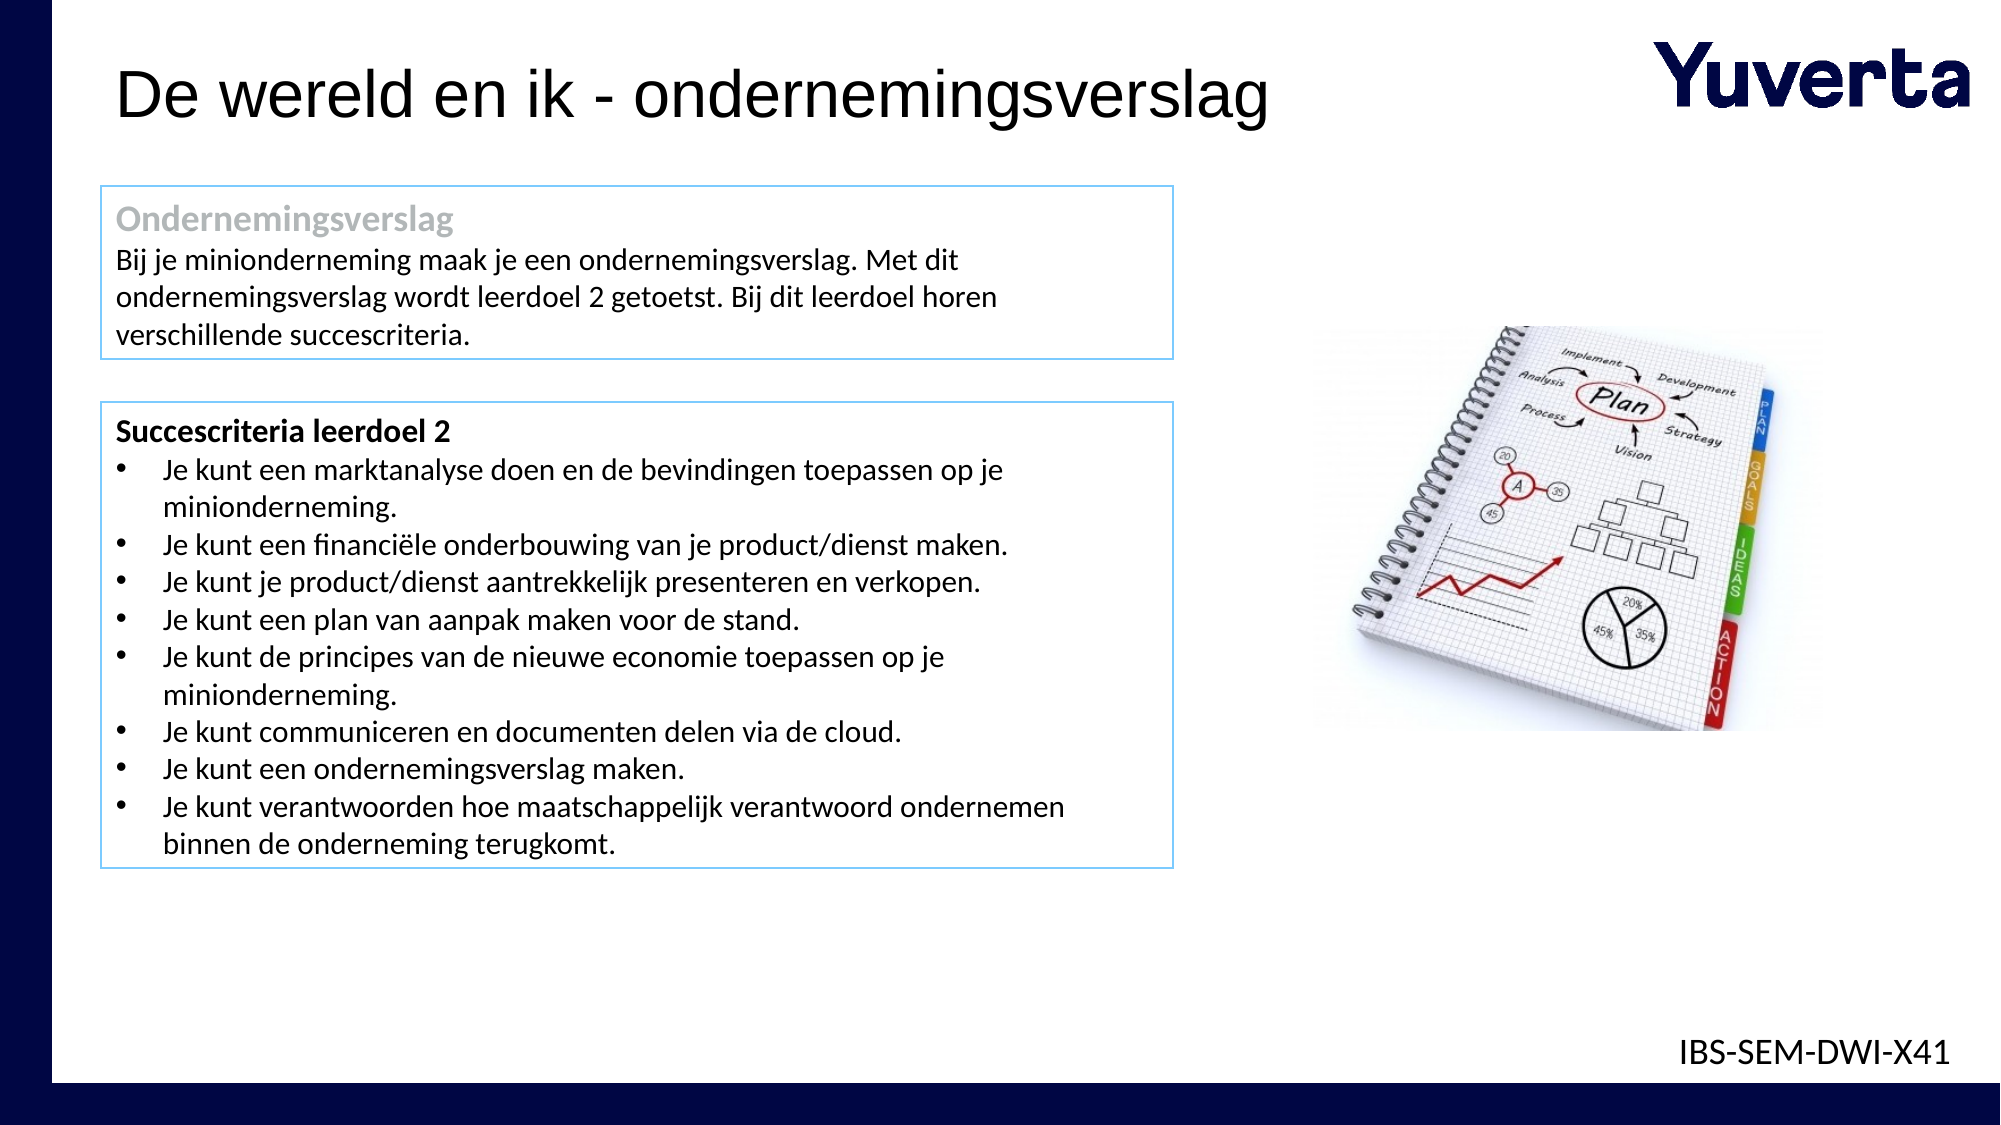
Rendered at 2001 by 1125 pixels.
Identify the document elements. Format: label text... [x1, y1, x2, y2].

title De wereld en ik - ondernemingsverslag [100, 33, 1826, 158]
text_box IBS-SEM-DWI-X41 [1664, 1019, 1966, 1080]
picture [1313, 326, 1823, 731]
text_box [50, 1083, 2000, 1125]
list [1632, 20, 2000, 138]
text_box Succescriteria leerdoel 2 Je kunt een marktanalyse doen en de bevindingen toepassen op je minionderneming. Je kunt een financiële onderbouwing van je product/dienst maken. Je kunt je product/dienst aantrekkelijk presenteren en verkopen. Je kunt een plan van aanpak maken voor de stand. Je kunt de principes van de nieuwe economie toepassen op je minionderneming. Je kunt communiceren en documenten delen via de cloud. Je kunt een ondernemingsverslag maken. Je kunt verantwoorden hoe maatschappelijk verantwoord ondernemen binnen de onderneming terugkomt. [100, 401, 1174, 869]
text_box [0, 0, 52, 1125]
text_box Ondernemingsverslag Bij je minionderneming maak je een ondernemingsverslag. Met dit ondernemingsverslag wordt leerdoel 2 getoetst. Bij dit leerdoel horen verschillende succescriteria. [100, 185, 1174, 360]
